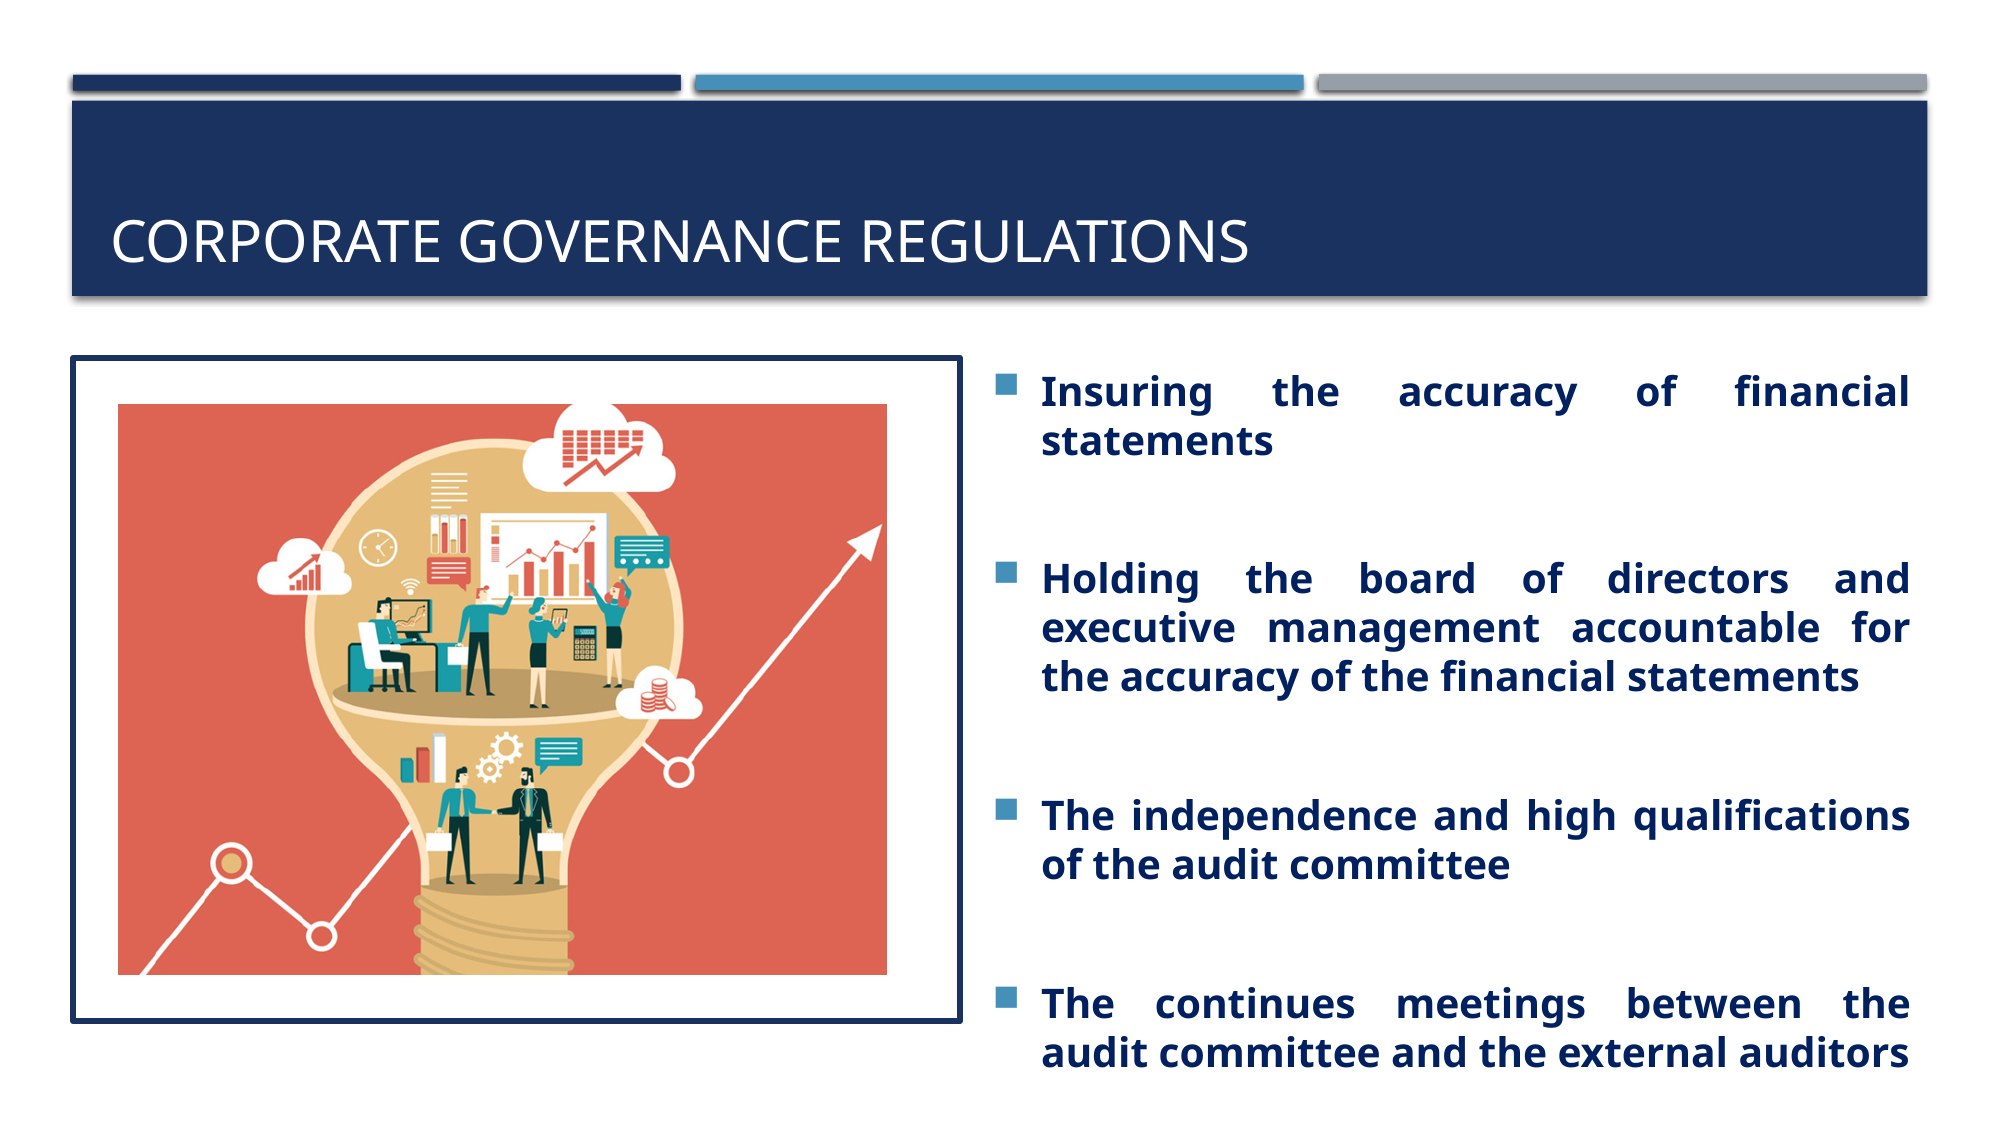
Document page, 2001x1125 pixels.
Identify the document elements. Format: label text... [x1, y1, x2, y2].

text_box [71, 100, 1928, 297]
text_box [71, 356, 962, 1023]
text_box Insuring the accuracy of financial statements Holding the board of directors and executive management accountable for the accuracy of the financial statements The independence and high qualifications of the audit committee The continues meetings between the audit committee and the external auditors [976, 357, 1927, 1093]
text_box [695, 74, 1304, 91]
text_box Corporate Governance regulations [95, 115, 1905, 282]
text_box [72, 74, 682, 92]
picture [116, 402, 889, 977]
text_box [1318, 73, 1928, 92]
